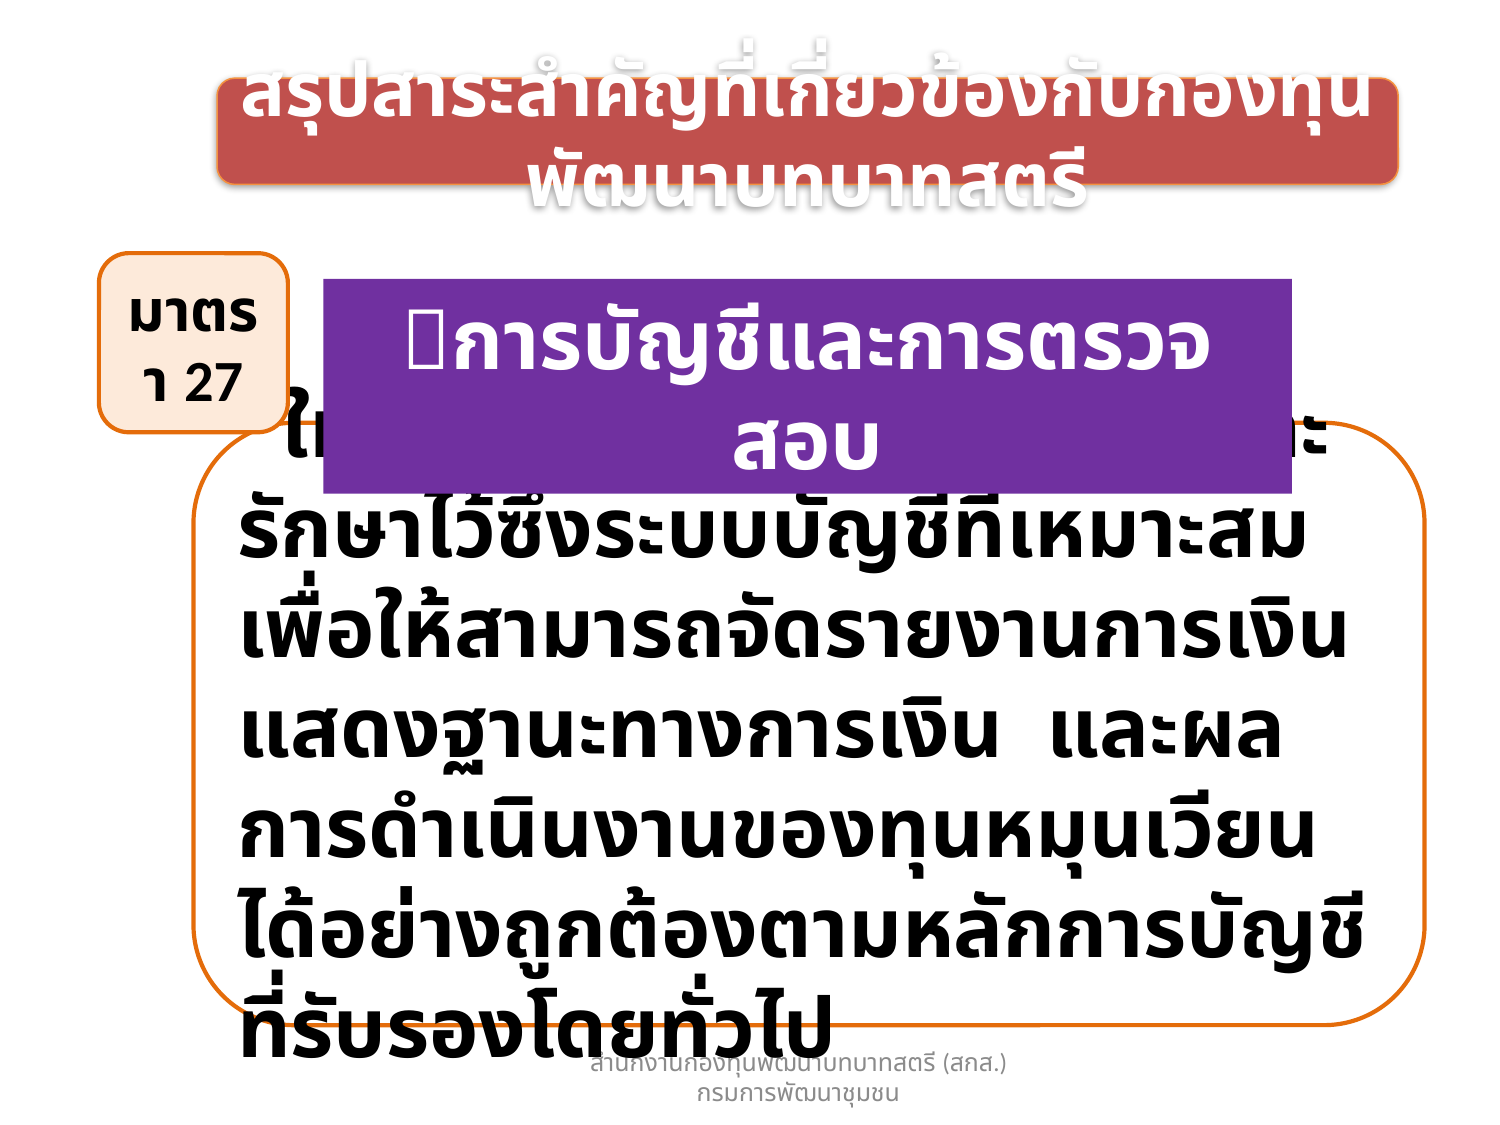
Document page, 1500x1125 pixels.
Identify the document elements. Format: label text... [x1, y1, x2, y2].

footer สำนักงานกองทุนพัฒนาบทบาทสตรี (สกส.) กรมการพัฒนาชุมชน [561, 1046, 1036, 1107]
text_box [98, 77, 1425, 1026]
